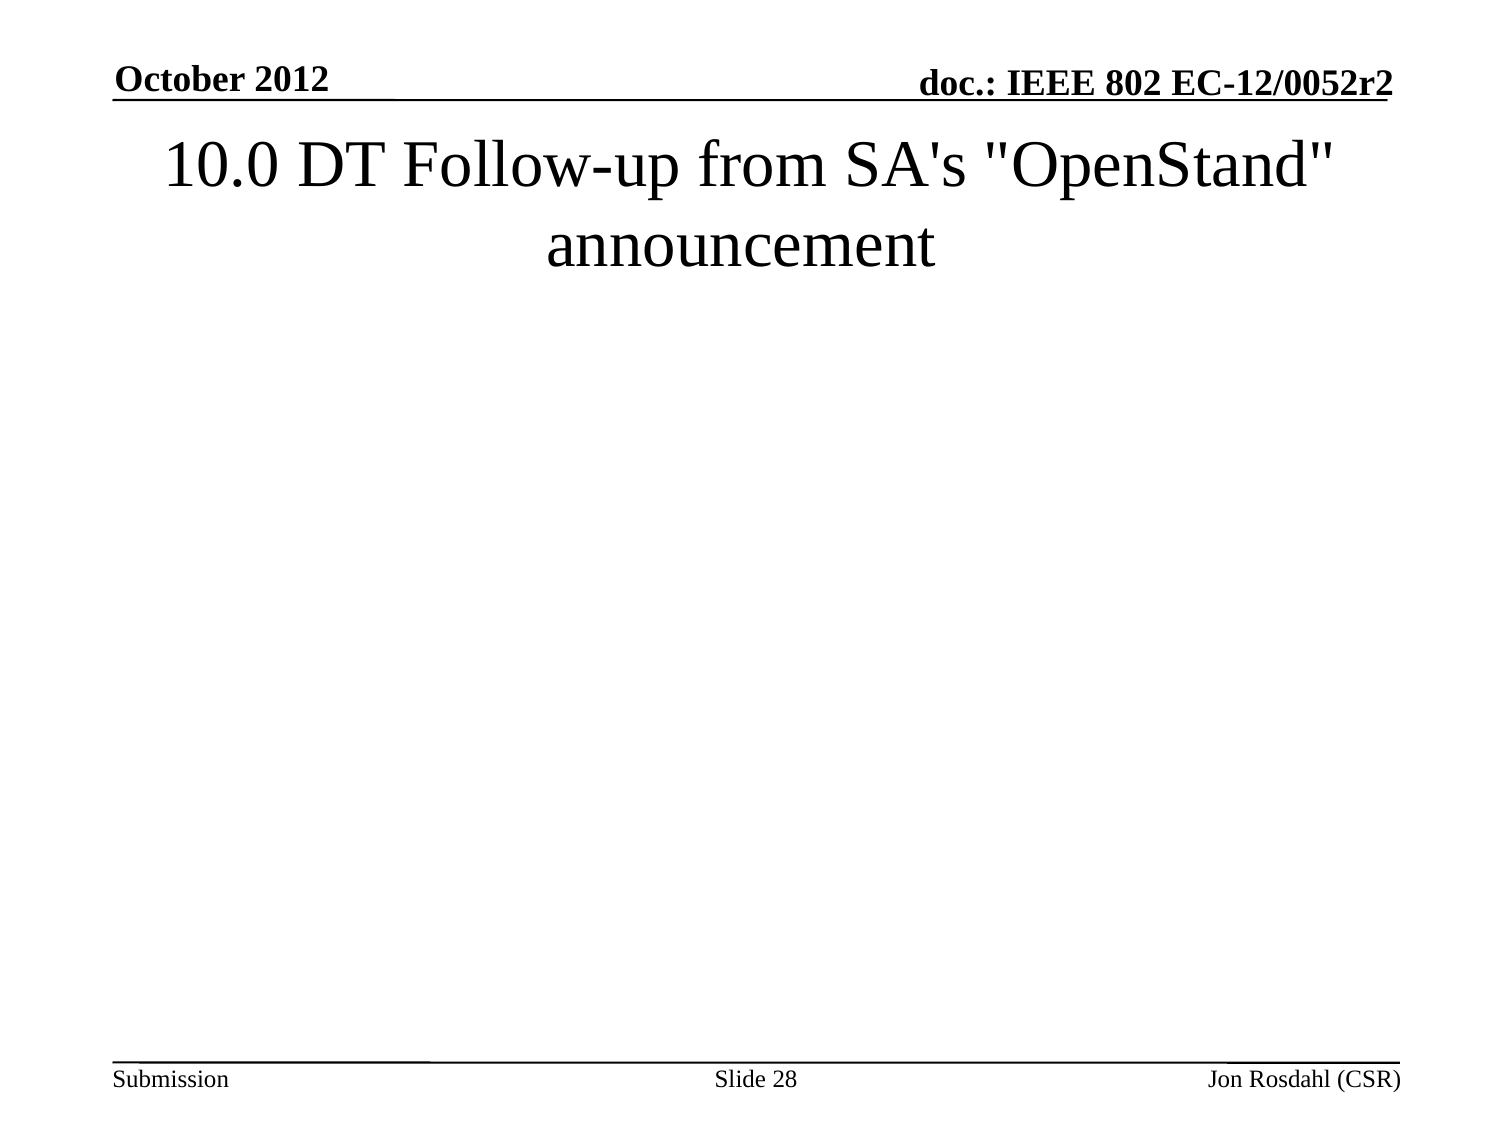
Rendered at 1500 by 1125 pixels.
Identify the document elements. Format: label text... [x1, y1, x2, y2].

slide_number Slide 28 [712, 1061, 800, 1123]
footer Jon Rosdahl (CSR) [878, 1061, 1402, 1093]
title 10.0 DT Follow-up from SA's "OpenStand" announcement [112, 112, 1388, 288]
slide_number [114, 54, 423, 100]
